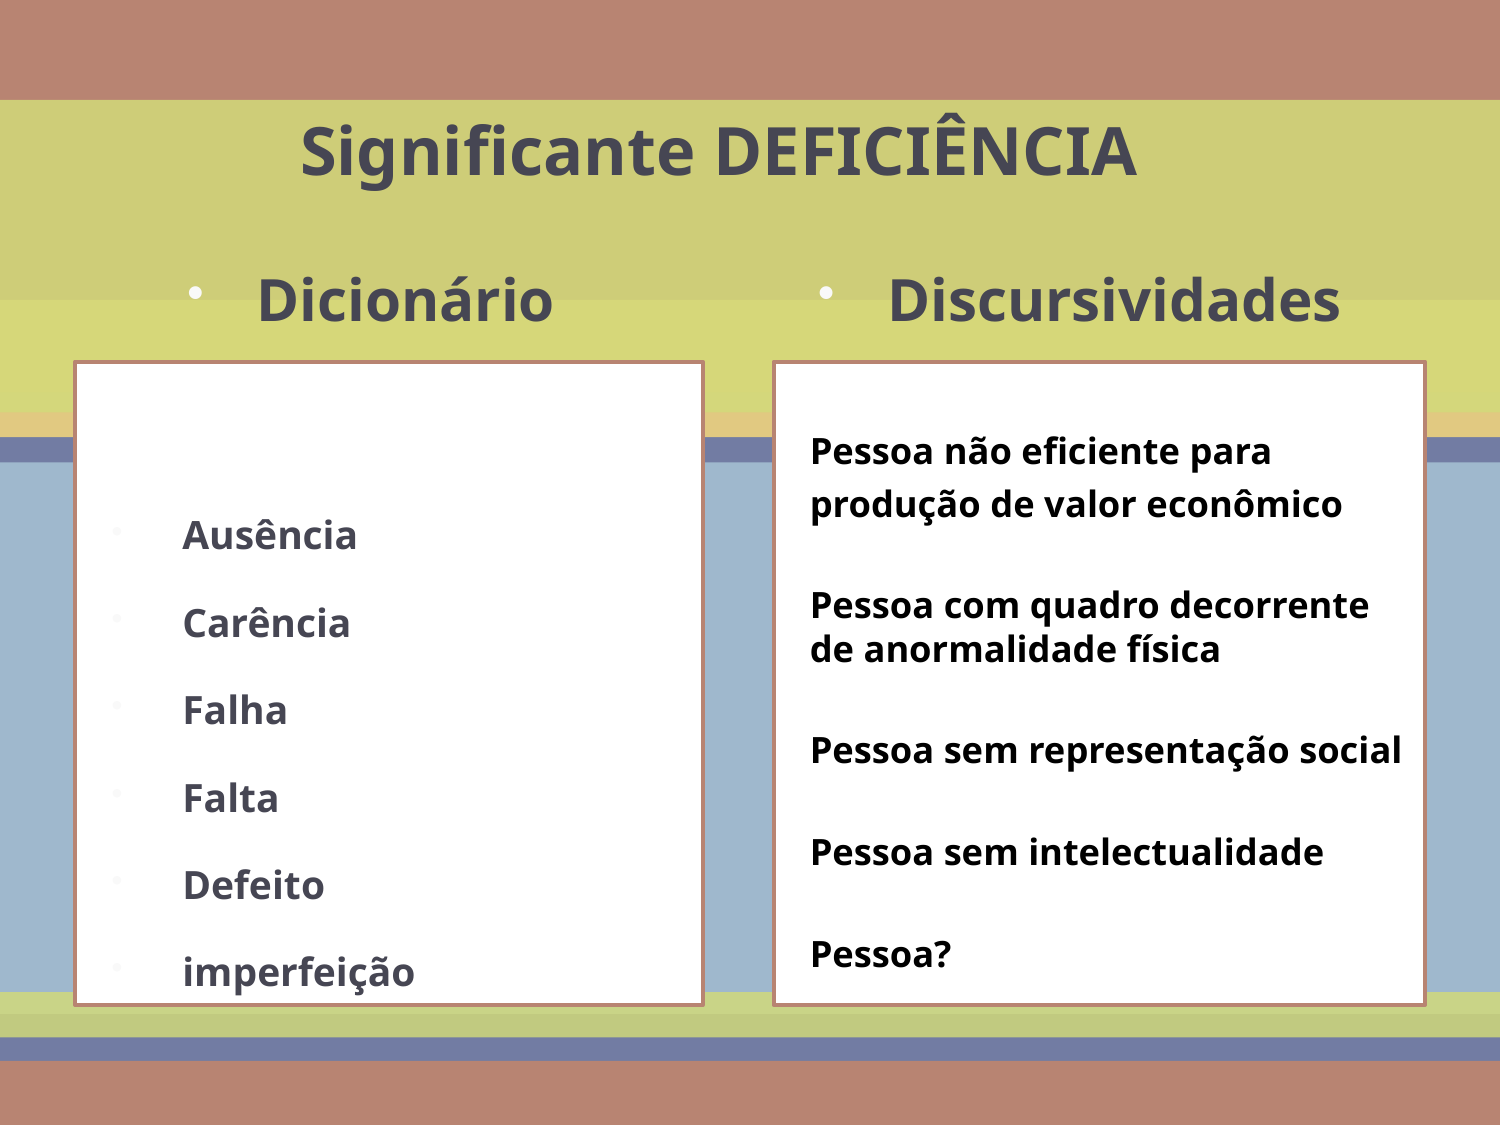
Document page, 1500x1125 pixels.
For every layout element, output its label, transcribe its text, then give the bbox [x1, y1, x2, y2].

list Pessoa não eficiente para produção de valor econômico Pessoa com quadro decorrente de anormalidade física Pessoa sem representação social Pessoa sem intelectualidade Pessoa? [772, 360, 1427, 1007]
title Significante DEFICIÊNCIA [75, 45, 1425, 233]
list Dicionário [29, 255, 693, 361]
list Discursividades [738, 255, 1402, 361]
list Ausência Carência Falha Falta Defeito imperfeição [73, 360, 705, 1007]
